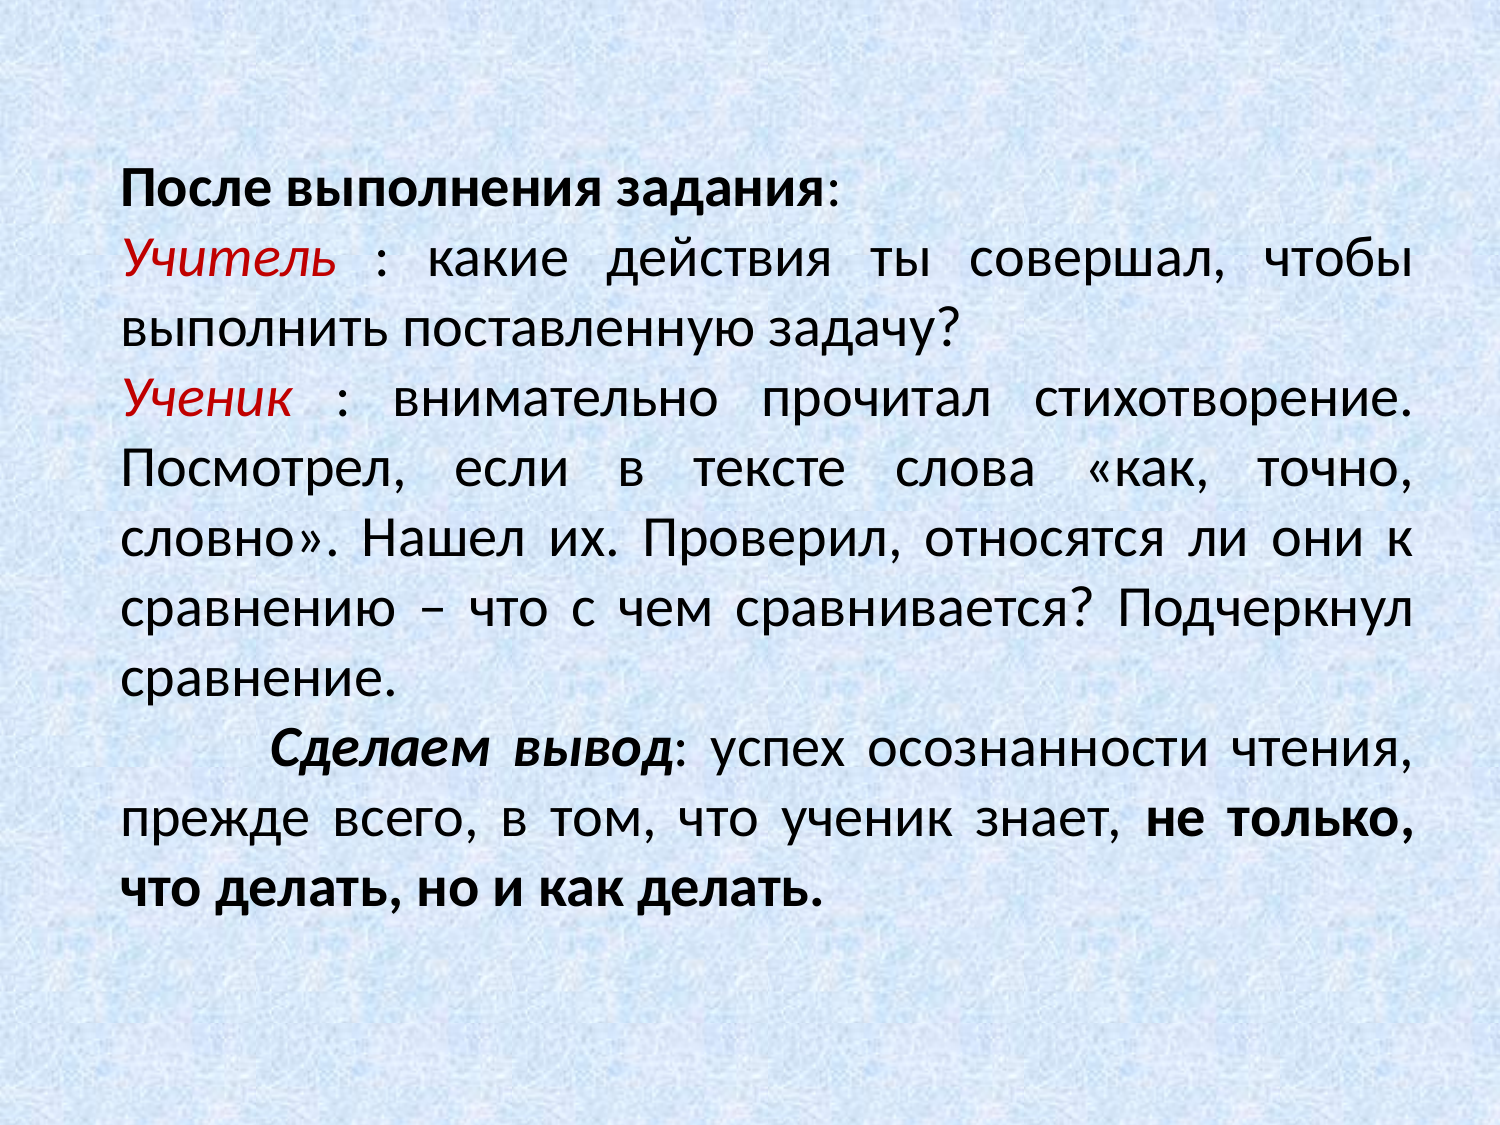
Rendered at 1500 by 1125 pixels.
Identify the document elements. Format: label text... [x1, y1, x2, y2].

text_box После выполнения задания: Учитель : какие действия ты совершал, чтобы выполнить поставленную задачу? Ученик : внимательно прочитал стихотворение. Посмотрел, если в тексте слова «как, точно, словно». Нашел их. Проверил, относятся ли они к сравнению – что с чем сравнивается? Подчеркнул сравнение. Сделаем вывод: успех осознанности чтения, прежде всего, в том, что ученик знает, не только, что делать, но и как делать. [105, 140, 1430, 926]
picture [0, 0, 1500, 1125]
